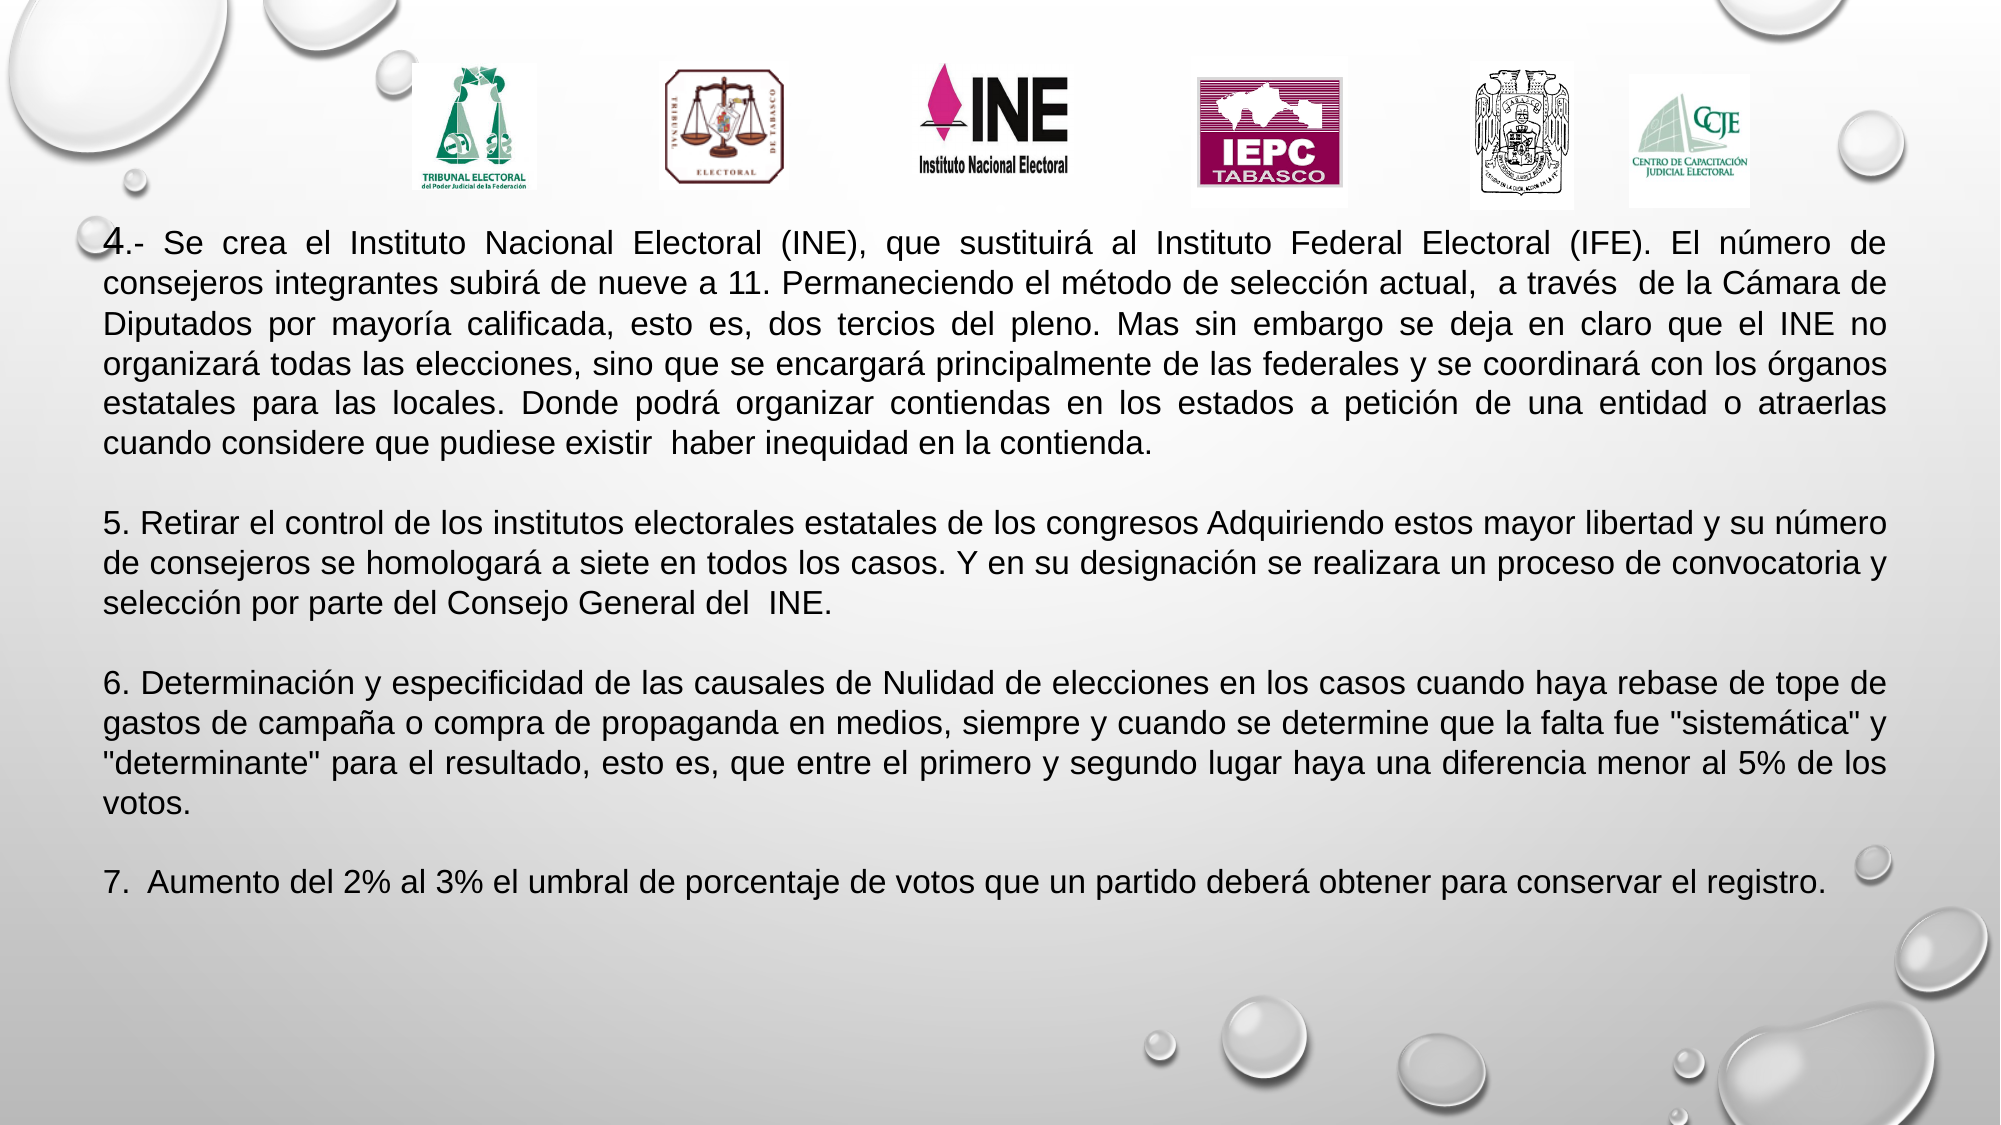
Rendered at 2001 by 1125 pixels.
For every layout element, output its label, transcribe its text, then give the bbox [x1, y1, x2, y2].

text_box 4.- Se crea el Instituto Nacional Electoral (INE), que sustituirá al Instituto Federal Electoral (IFE). El número de consejeros integrantes subirá de nueve a 11. Permaneciendo el método de selección actual, a través de la Cámara de Diputados por mayoría calificada, esto es, dos tercios del pleno. Mas sin embargo se deja en claro que el INE no organizará todas las elecciones, sino que se encargará principalmente de las federales y se coordinará con los órganos estatales para las locales. Donde podrá organizar contiendas en los estados a petición de una entidad o atraerlas cuando considere que pudiese existir haber inequidad en la contienda. 5. Retirar el control de los institutos electorales estatales de los congresos Adquiriendo estos mayor libertad y su número de consejeros se homologará a siete en todos los casos. Y en su designación se realizara un proceso de convocatoria y selección por parte del Consejo General del INE. 6. Determinación y especificidad de las causales de Nulidad de elecciones en los casos cuando haya rebase de tope de gastos de campaña o compra de propaganda en medios, siempre y cuando se determine que la falta fue "sistemática" y "determinante" para el resultado, esto es, que entre el primero y segundo lugar haya una diferencia menor al 5% de los votos. 7. Aumento del 2% al 3% el umbral de porcentaje de votos que un partido deberá obtener para conservar el registro. [88, 209, 1905, 908]
picture [0, 0, 2000, 1125]
